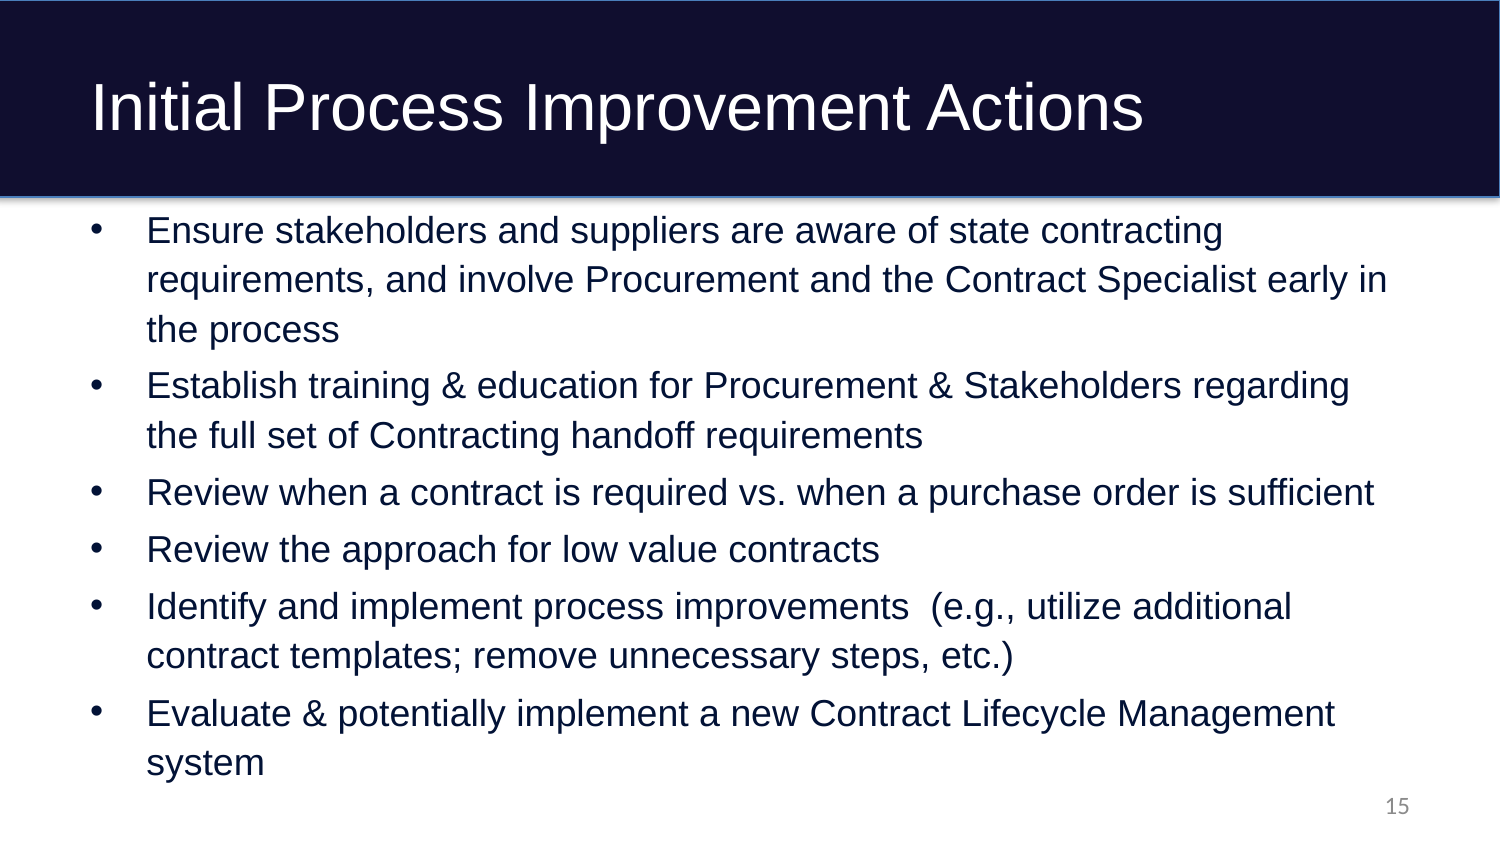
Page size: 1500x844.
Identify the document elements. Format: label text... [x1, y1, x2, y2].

slide_number 15 [1074, 782, 1425, 828]
title Initial Process Improvement Actions [75, 33, 1425, 175]
list Ensure stakeholders and suppliers are aware of state contracting requirements, and involve Procurement and the Contract Specialist early in the process Establish training & education for Procurement & Stakeholders regarding the full set of Contracting handoff requirements Review when a contract is required vs. when a purchase order is sufficient Review the approach for low value contracts Identify and implement process improvements (e.g., utilize additional contract templates; remove unnecessary steps, etc.) Evaluate & potentially implement a new Contract Lifecycle Management system [75, 193, 1425, 810]
